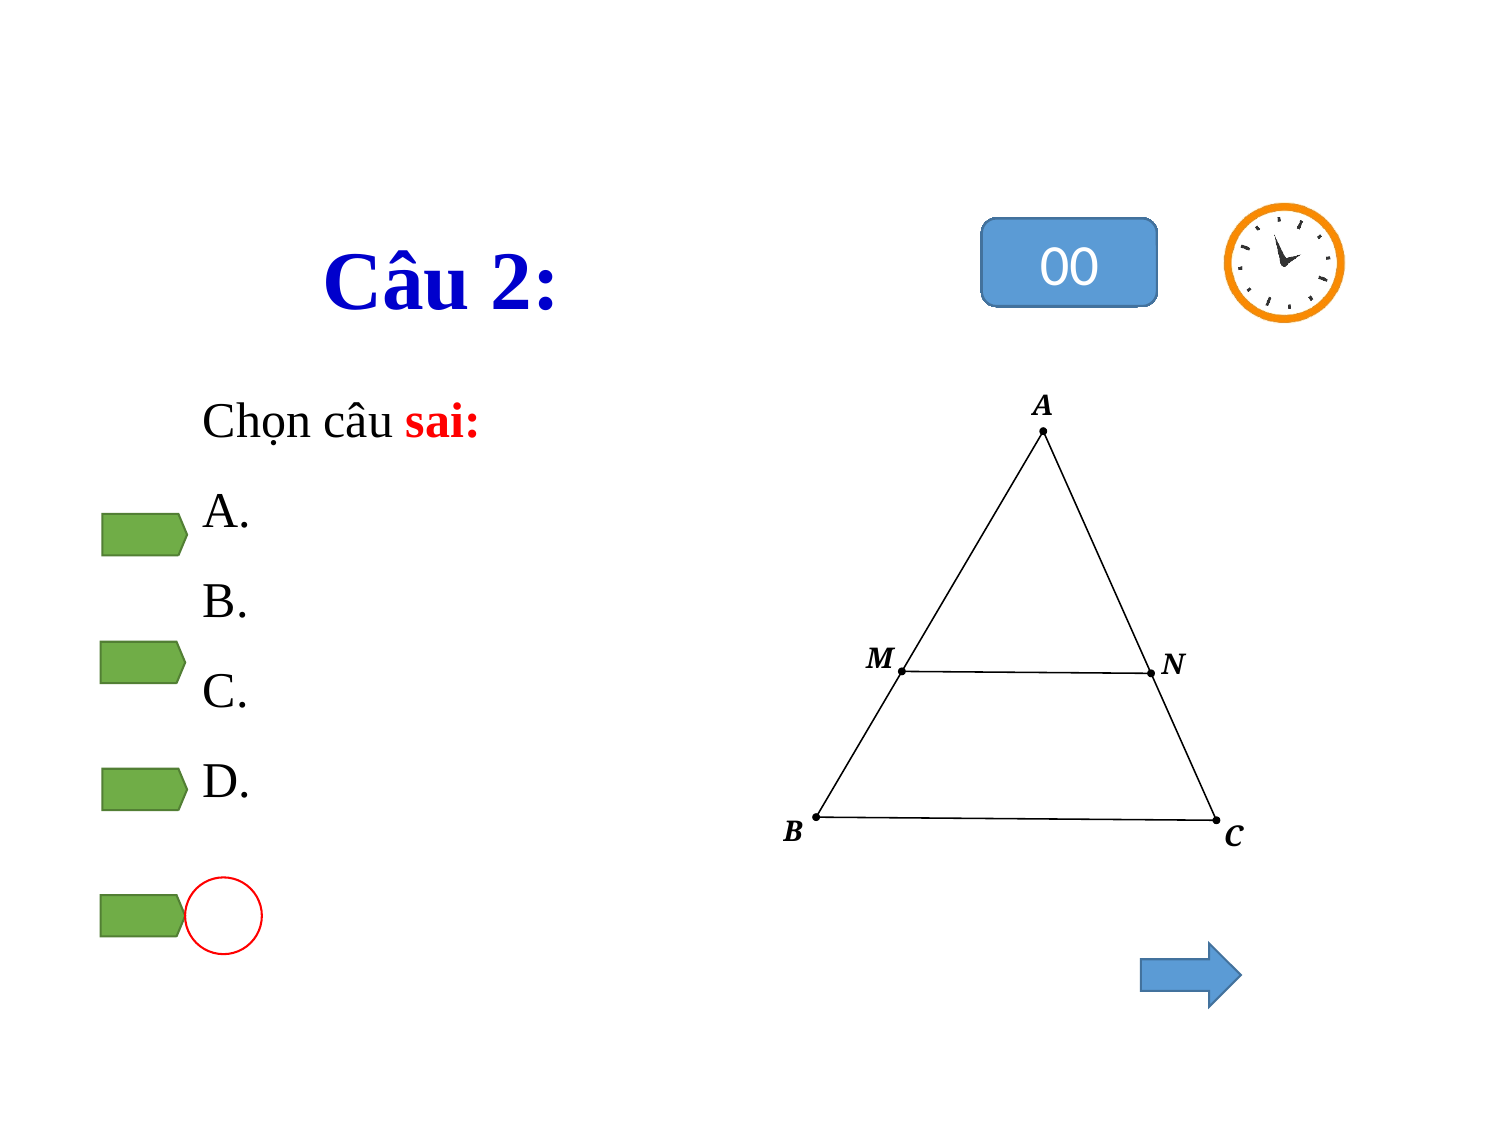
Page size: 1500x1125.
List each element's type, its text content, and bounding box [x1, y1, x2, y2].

picture [1219, 197, 1349, 328]
text_box [99, 894, 184, 938]
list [767, 369, 1264, 869]
text_box [101, 512, 189, 557]
text_box [184, 876, 263, 956]
text_box 00 [980, 217, 1158, 308]
text_box [99, 640, 187, 685]
text_box [1139, 940, 1243, 1010]
text_box Câu 2: [307, 218, 597, 334]
text_box [101, 767, 189, 812]
